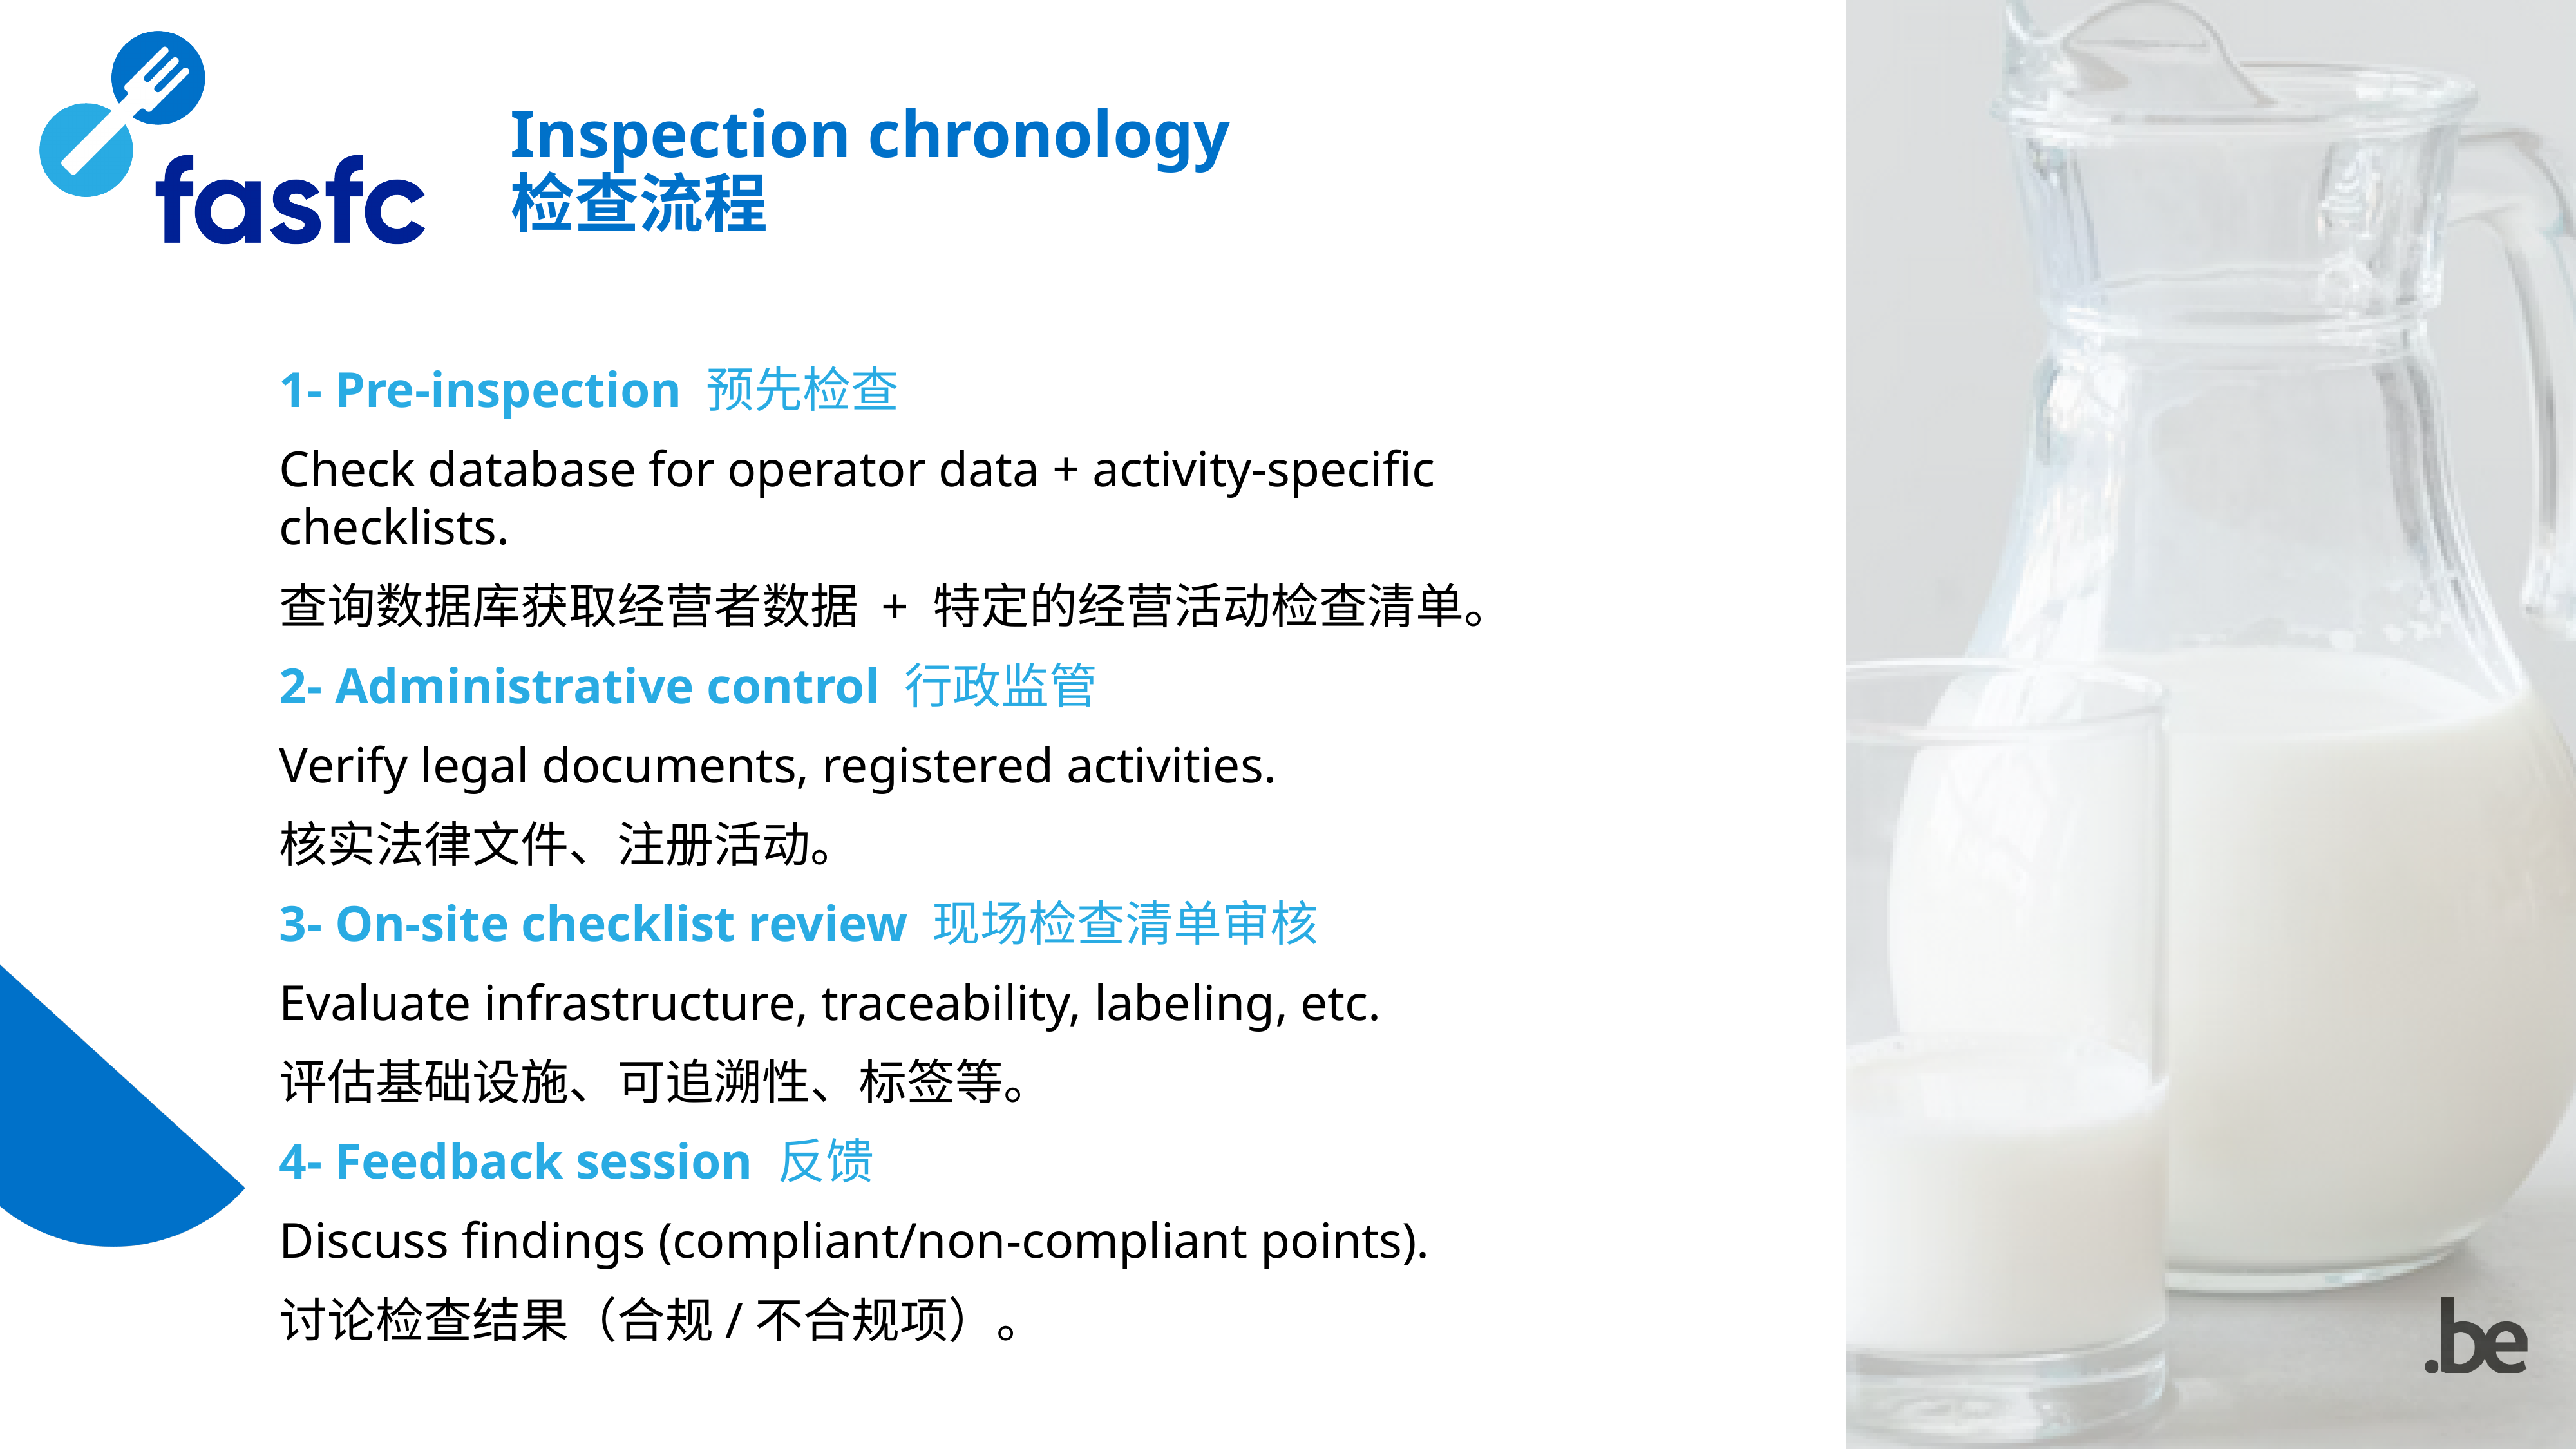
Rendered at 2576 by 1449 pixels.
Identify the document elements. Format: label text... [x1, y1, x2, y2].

picture [0, 956, 279, 1297]
title Inspection chronology 检查流程 [510, 115, 1604, 318]
list 1- Pre-inspection 预先检查 Check database for operator data + activity-specific checklists. 查询数据库获取经营者数据 + 特定的经营活动检查清单。 2- Administrative control 行政监管 Verify legal documents, registered activities. 核实法律文件、注册活动。 3- On-site checklist review 现场检查清单审核 Evaluate infrastructure, traceability, labeling, etc. 评估基础设施、可追溯性、标签等。 4- Feedback session 反馈 Discuss findings (compliant/non-compliant points). 讨论检查结果（合规/不合规项）。 [279, 359, 1656, 1384]
picture [1846, 0, 2576, 1449]
picture [0, 0, 472, 289]
